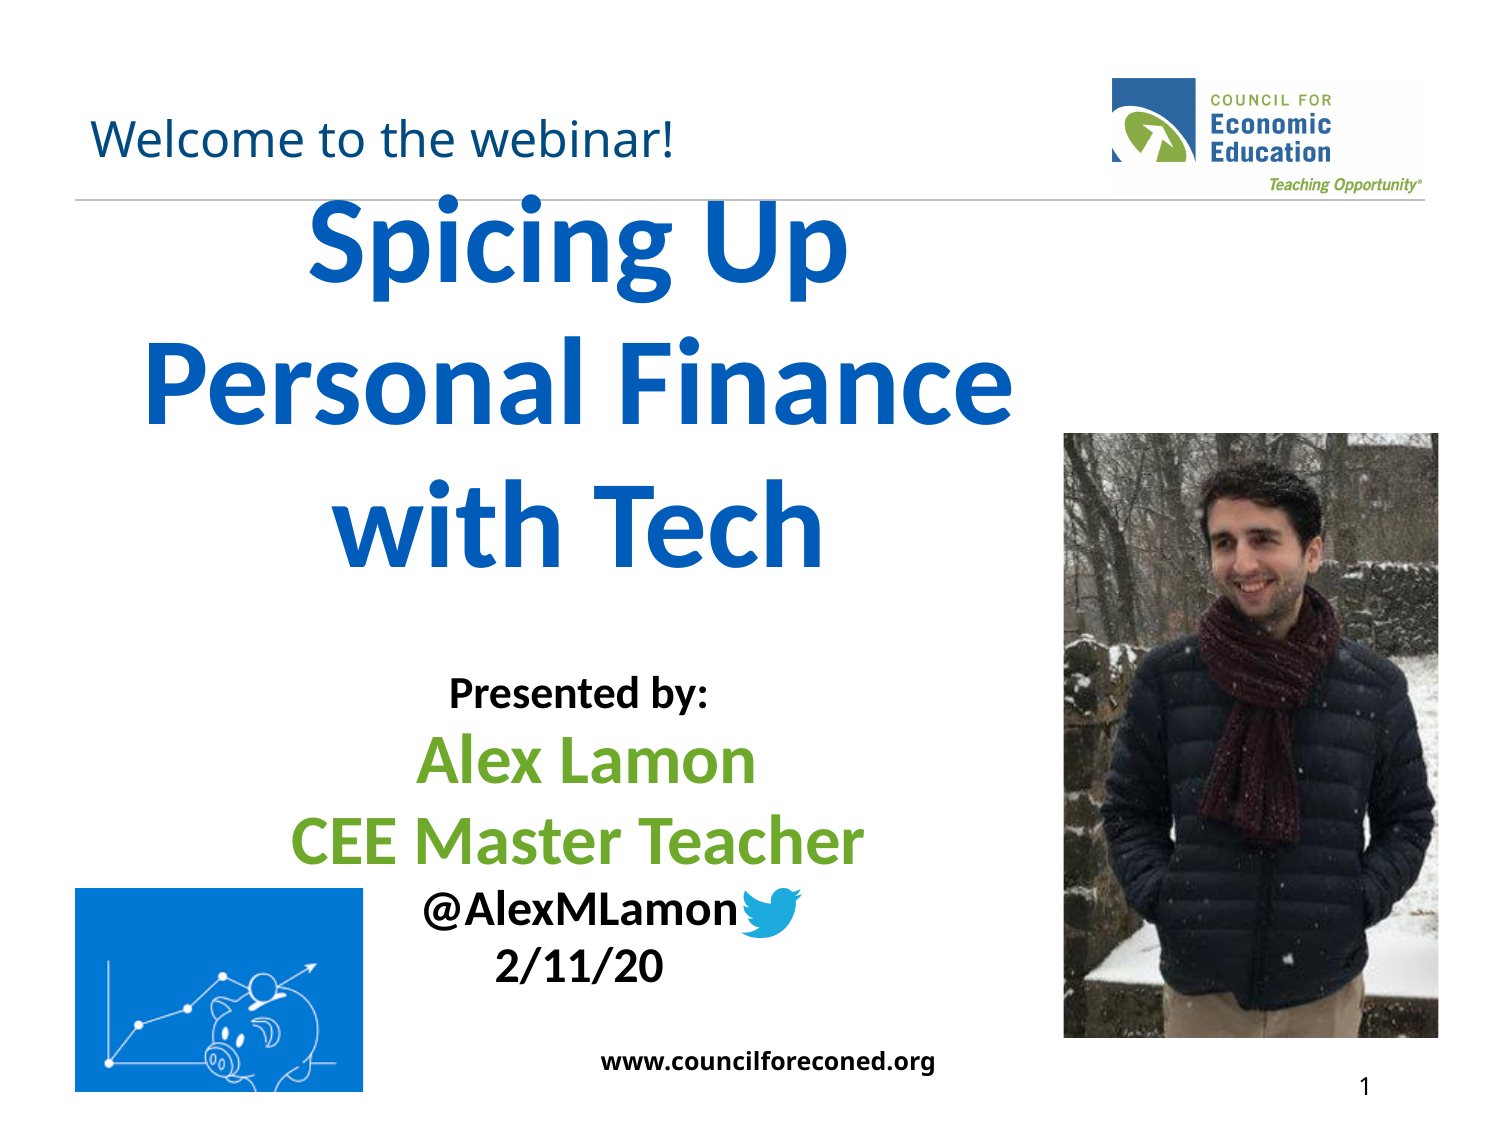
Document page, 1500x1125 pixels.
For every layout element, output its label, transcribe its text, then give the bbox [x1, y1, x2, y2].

footer www.councilforeconed.org [124, 1037, 1420, 1113]
picture [74, 887, 364, 1092]
slide_number 1 [1074, 1062, 1388, 1125]
text_box Spicing Up Personal Finance with Tech Presented by: Alex Lamon CEE Master Teacher @AlexMLamon 2/11/20 [112, 200, 1046, 988]
picture [1112, 78, 1425, 99]
picture [740, 887, 803, 938]
title Welcome to the webinar! [75, 99, 1425, 200]
picture [1063, 433, 1439, 1038]
